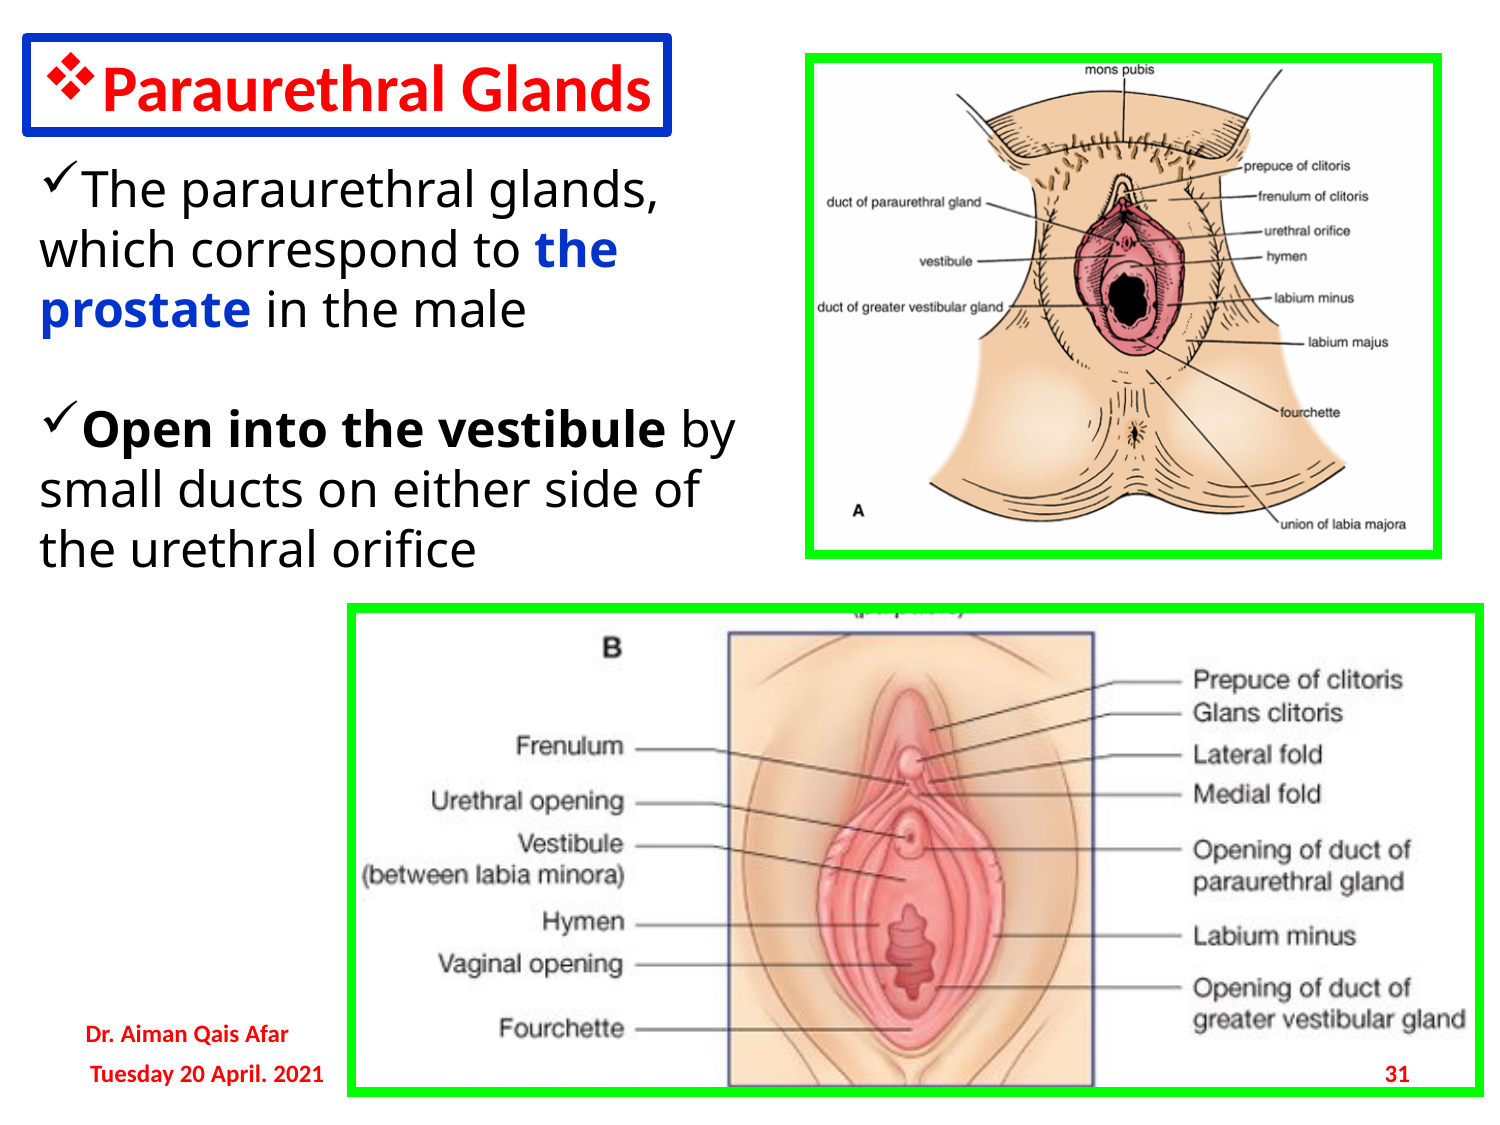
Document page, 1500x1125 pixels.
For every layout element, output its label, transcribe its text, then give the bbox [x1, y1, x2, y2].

text_box The paraurethral glands, which correspond to the prostate in the male Open into the vestibule by small ducts on either side of the urethral orifice [24, 149, 788, 585]
footer Dr. Aiman Qais Afar [0, 1002, 351, 1063]
picture [813, 62, 1434, 551]
text_box Paraurethral Glands [26, 37, 668, 133]
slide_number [75, 1063, 425, 1103]
picture [356, 612, 1476, 1088]
slide_number 31 [1350, 1096, 1425, 1103]
